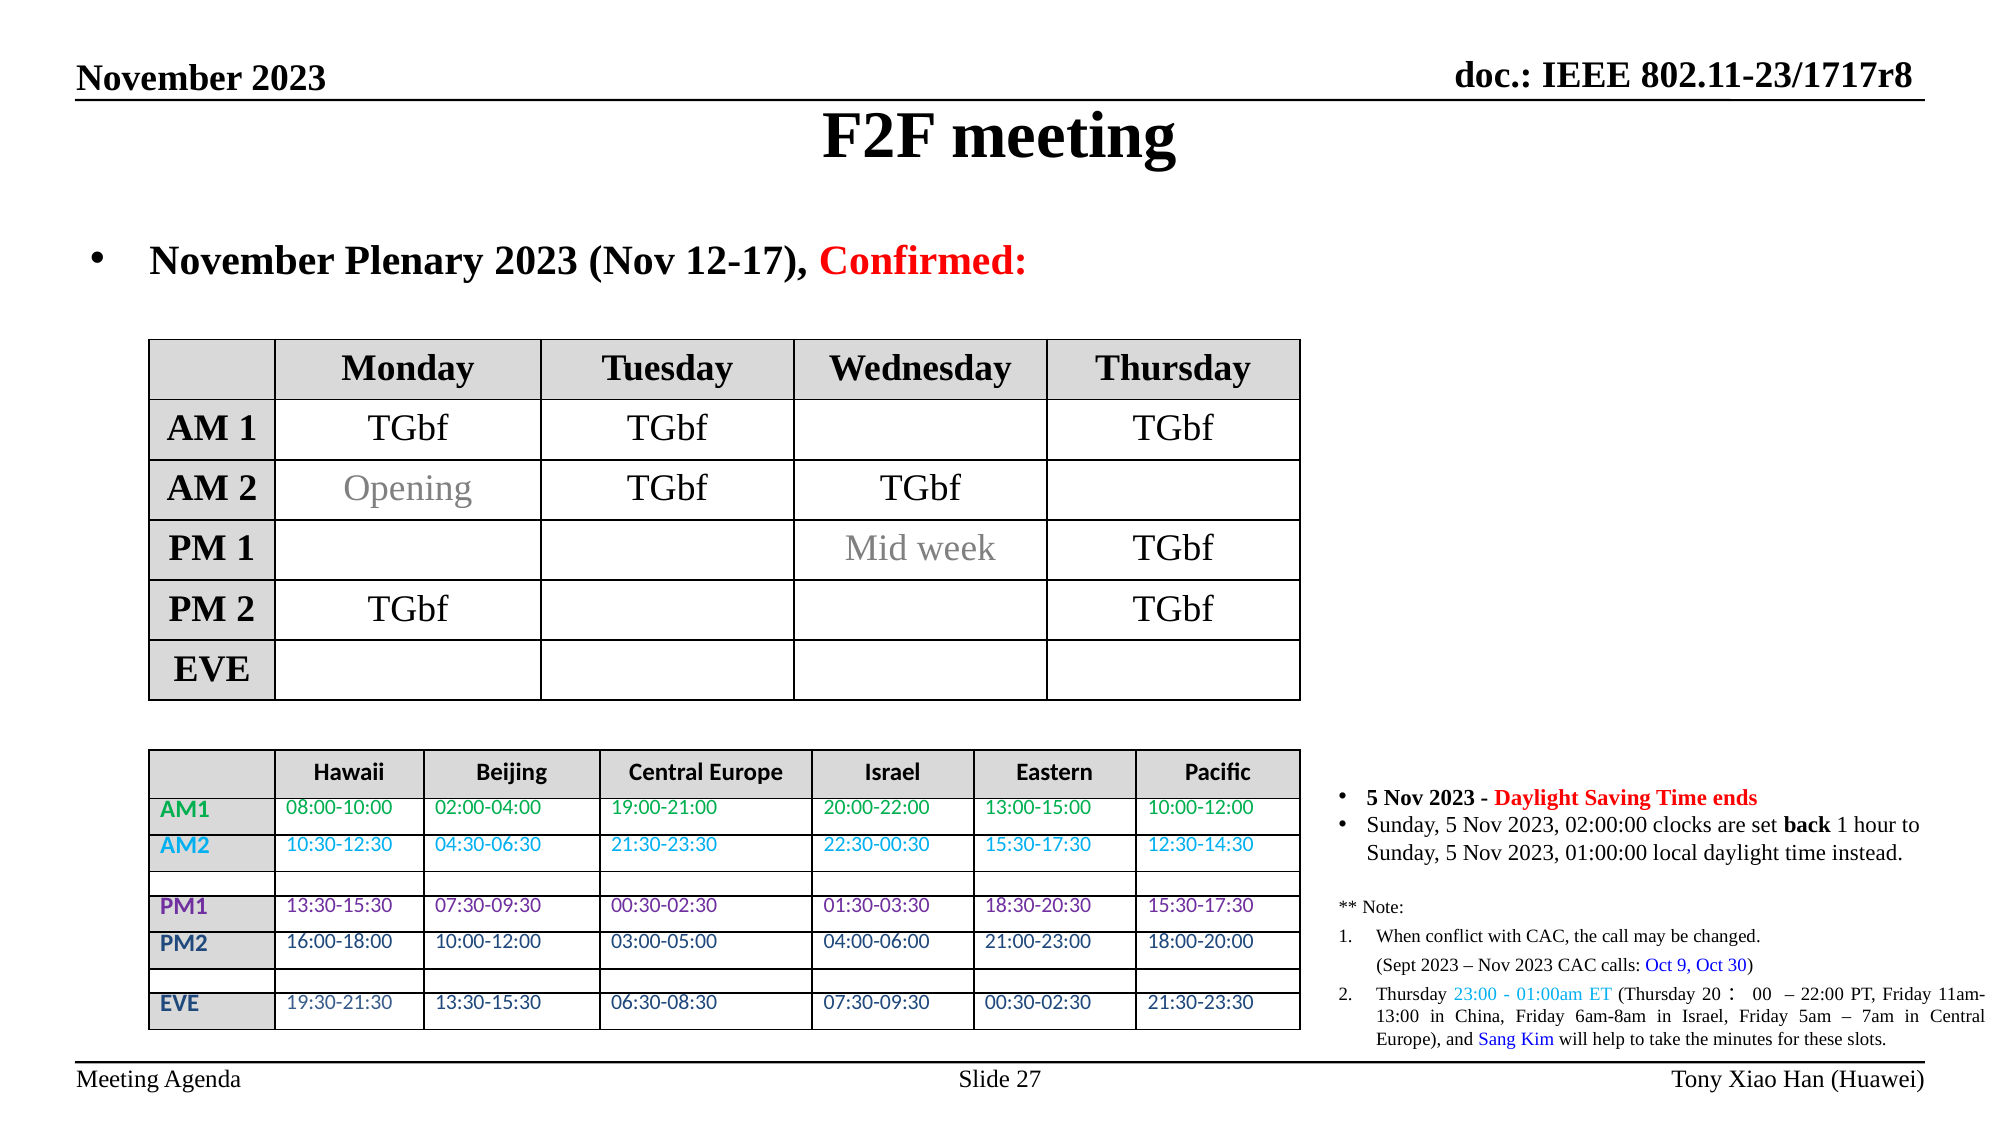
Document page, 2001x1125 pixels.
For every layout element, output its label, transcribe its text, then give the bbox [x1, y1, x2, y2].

text_box F2F meeting [0, 87, 2000, 175]
table_cell 04:00-06:00 [813, 933, 973, 968]
table_cell TGbf [276, 581, 540, 639]
table_cell [795, 581, 1046, 639]
table_cell 18:30-20:30 [975, 897, 1135, 931]
table_cell [150, 970, 274, 992]
text_box 5 Nov 2023 - Daylight Saving Time ends Sunday, 5 Nov 2023, 02:00:00 clocks are set back 1 hour to Sunday, 5 Nov 2023, 01:00:00 local daylight time instead. [1323, 774, 1947, 873]
table_cell PM1 [150, 897, 274, 931]
table_cell 00:30-02:30 [601, 897, 811, 931]
table_cell TGbf [1048, 521, 1299, 579]
table_cell 13:30-15:30 [425, 994, 599, 1029]
table_cell TGbf [542, 400, 793, 459]
table_cell [542, 581, 793, 639]
table_cell 07:30-09:30 [813, 994, 973, 1029]
table_cell Mid week [795, 521, 1046, 579]
table_header Monday [276, 340, 540, 399]
table_cell [425, 872, 599, 895]
table_cell [425, 970, 599, 992]
table_cell 03:00-05:00 [601, 933, 811, 968]
table_cell [795, 400, 1046, 459]
table_cell [276, 872, 423, 895]
table_cell 18:00-20:00 [1137, 933, 1299, 968]
table_cell 01:30-03:30 [813, 897, 973, 931]
table_cell 21:00-23:00 [975, 933, 1135, 968]
table_cell TGbf [276, 400, 540, 459]
table_cell [813, 970, 973, 992]
table_cell 13:00-15:00 [975, 799, 1135, 834]
table_cell [1137, 872, 1299, 895]
table_cell [813, 872, 973, 895]
table_cell AM 2 [150, 461, 274, 519]
table_cell 10:30-12:30 [276, 836, 423, 871]
table_cell PM 1 [150, 521, 274, 579]
table_cell [975, 970, 1135, 992]
table_cell 12:30-14:30 [1137, 836, 1299, 871]
table_cell TGbf [795, 461, 1046, 519]
text_box ** Note: When conflict with CAC, the call may be changed. (Sept 2023 – Nov 2023 CAC calls: Oct 9, Oct 30) Thursday 23:00 - 01:00am ET (Thursday 20：00 – 22:00 PT, Friday 11am-13:00 in China, Friday 6am-8am in Israel, Friday 5am – 7am in Central Europe), and Sang Kim will help to take the minutes for these slots. [1323, 887, 2000, 1057]
table_cell [601, 872, 811, 895]
table_cell PM2 [150, 933, 274, 968]
table_cell AM2 [150, 836, 274, 871]
table_cell [276, 521, 540, 579]
table_cell 02:00-04:00 [425, 799, 599, 834]
text_box November Plenary 2023 (Nov 12-17), Confirmed: [75, 224, 1150, 363]
table_cell TGbf [1048, 400, 1299, 459]
table_cell 06:30-08:30 [601, 994, 811, 1029]
table_cell 00:30-02:30 [975, 994, 1135, 1029]
table_cell [975, 872, 1135, 895]
table_cell EVE [150, 641, 274, 699]
table_cell Opening [276, 461, 540, 519]
table_cell [542, 641, 793, 699]
table_header Wednesday [795, 340, 1046, 399]
table_cell 22:30-00:30 [813, 836, 973, 871]
table_cell AM1 [150, 799, 274, 834]
table_header Beijing [425, 751, 599, 798]
table_cell 21:30-23:30 [1137, 994, 1299, 1029]
table_cell [276, 641, 540, 699]
table_header Eastern [975, 751, 1135, 798]
table_cell [601, 970, 811, 992]
table_cell 20:00-22:00 [813, 799, 973, 834]
table_cell [276, 970, 423, 992]
table_cell 08:00-10:00 [276, 799, 423, 834]
table_cell EVE [150, 994, 274, 1029]
table_header Thursday [1048, 340, 1299, 399]
table_cell 15:30-17:30 [975, 836, 1135, 871]
table_cell [542, 521, 793, 579]
table_cell [795, 641, 1046, 699]
table_cell [1048, 461, 1299, 519]
table_cell 16:00-18:00 [276, 933, 423, 968]
table_cell 10:00-12:00 [425, 933, 599, 968]
table_header Tuesday [542, 340, 793, 399]
table_cell TGbf [1048, 581, 1299, 639]
table_header Pacific [1137, 751, 1299, 798]
table_cell 21:30-23:30 [601, 836, 811, 871]
table_cell 07:30-09:30 [425, 897, 599, 931]
table_header Central Europe [601, 751, 811, 798]
table_cell AM 1 [150, 400, 274, 459]
table_cell [150, 872, 274, 895]
table_cell 19:30-21:30 [276, 994, 423, 1029]
table_header [150, 751, 274, 798]
table_cell TGbf [542, 461, 793, 519]
table_cell PM 2 [150, 581, 274, 639]
table_cell 10:00-12:00 [1137, 799, 1299, 834]
table_cell 15:30-17:30 [1137, 897, 1299, 931]
table_header Hawaii [276, 751, 423, 798]
table_cell [1048, 641, 1299, 699]
table_cell 13:30-15:30 [276, 897, 423, 931]
table_header [150, 340, 274, 399]
table_header Israel [813, 751, 973, 798]
table_cell 19:00-21:00 [601, 799, 811, 834]
table_cell [1137, 970, 1299, 992]
table_cell 04:30-06:30 [425, 836, 599, 871]
